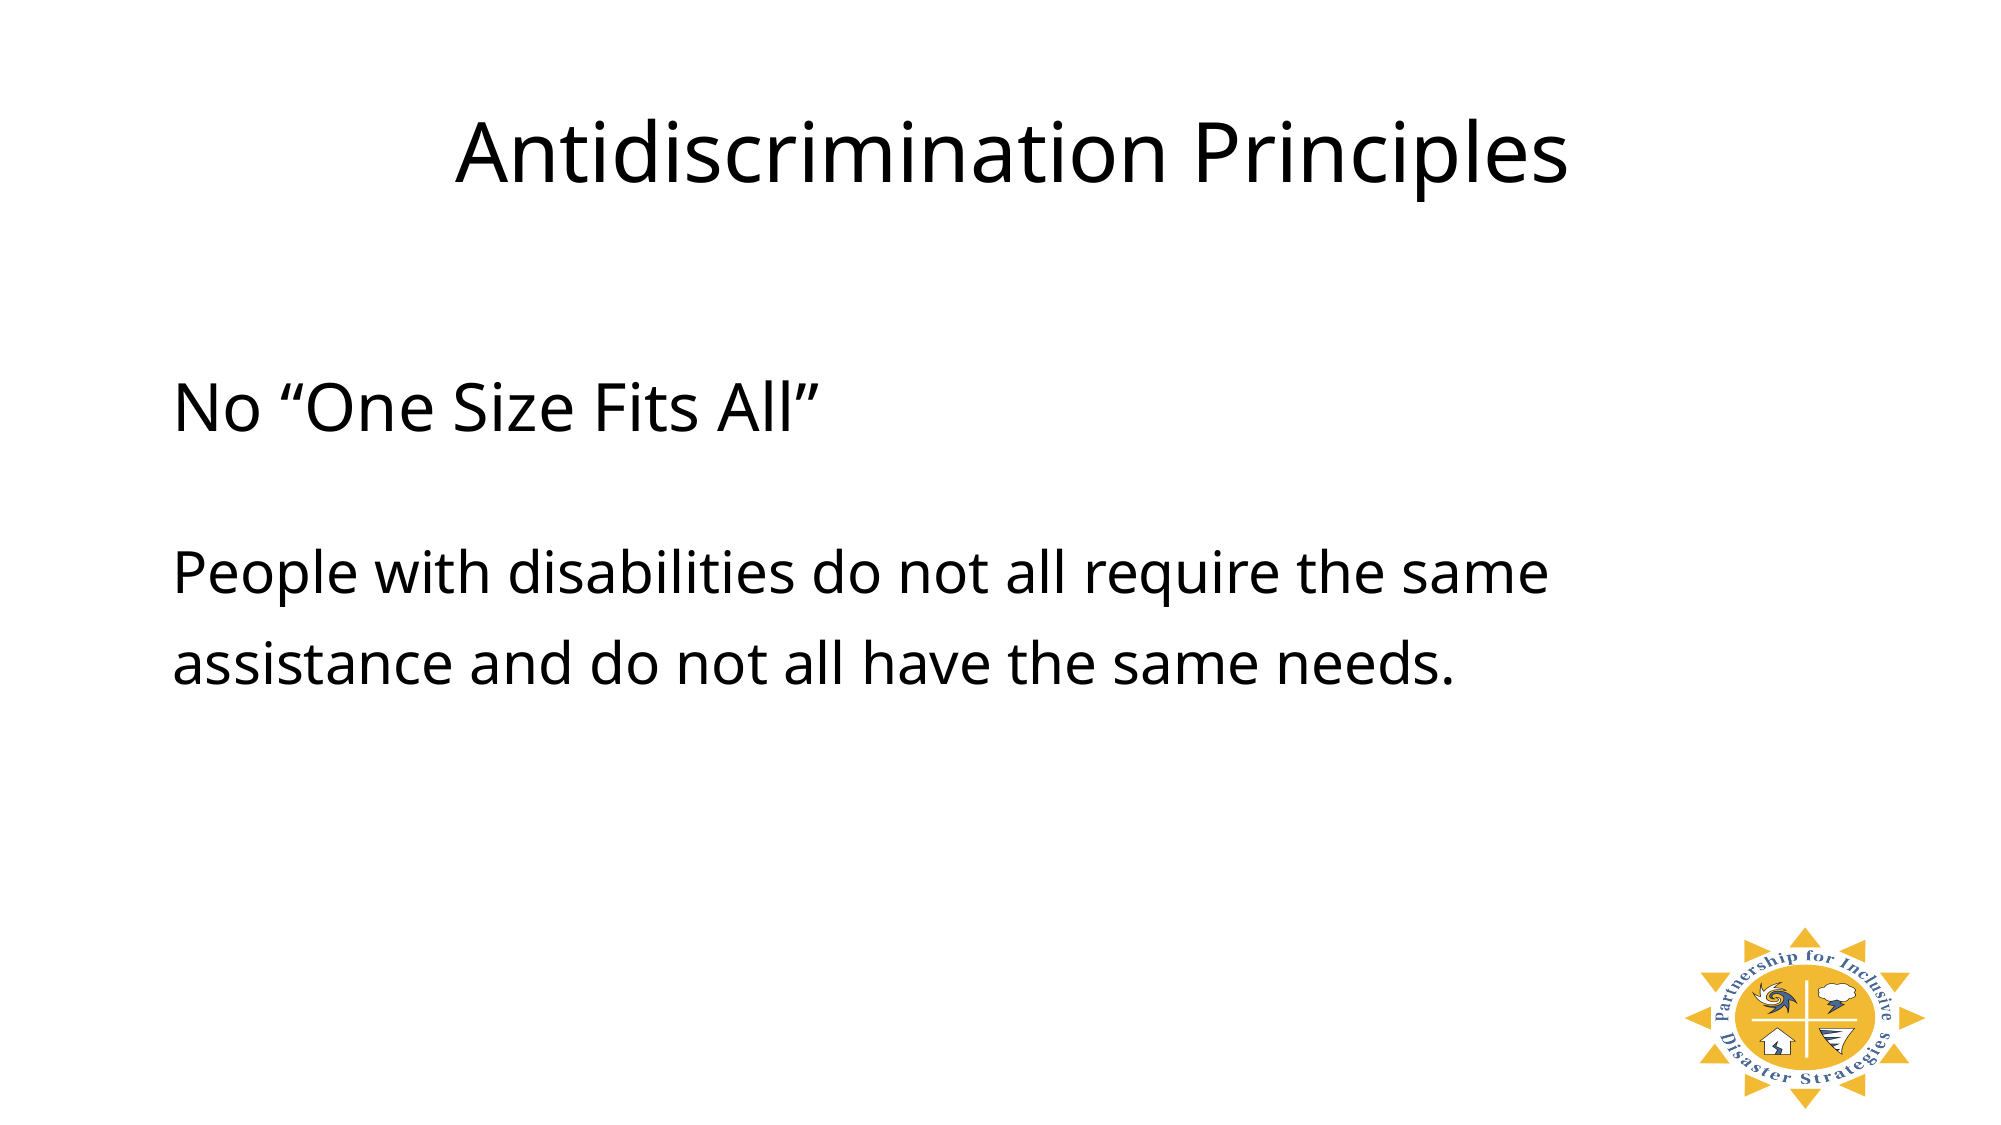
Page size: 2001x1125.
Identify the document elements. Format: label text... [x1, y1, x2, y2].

text_box Antidiscrimination Principles [291, 103, 1736, 210]
picture [1684, 927, 1926, 1109]
text_box No “One Size Fits All” People with disabilities do not all require the same assistance and do not all have the same needs. [157, 356, 1948, 713]
